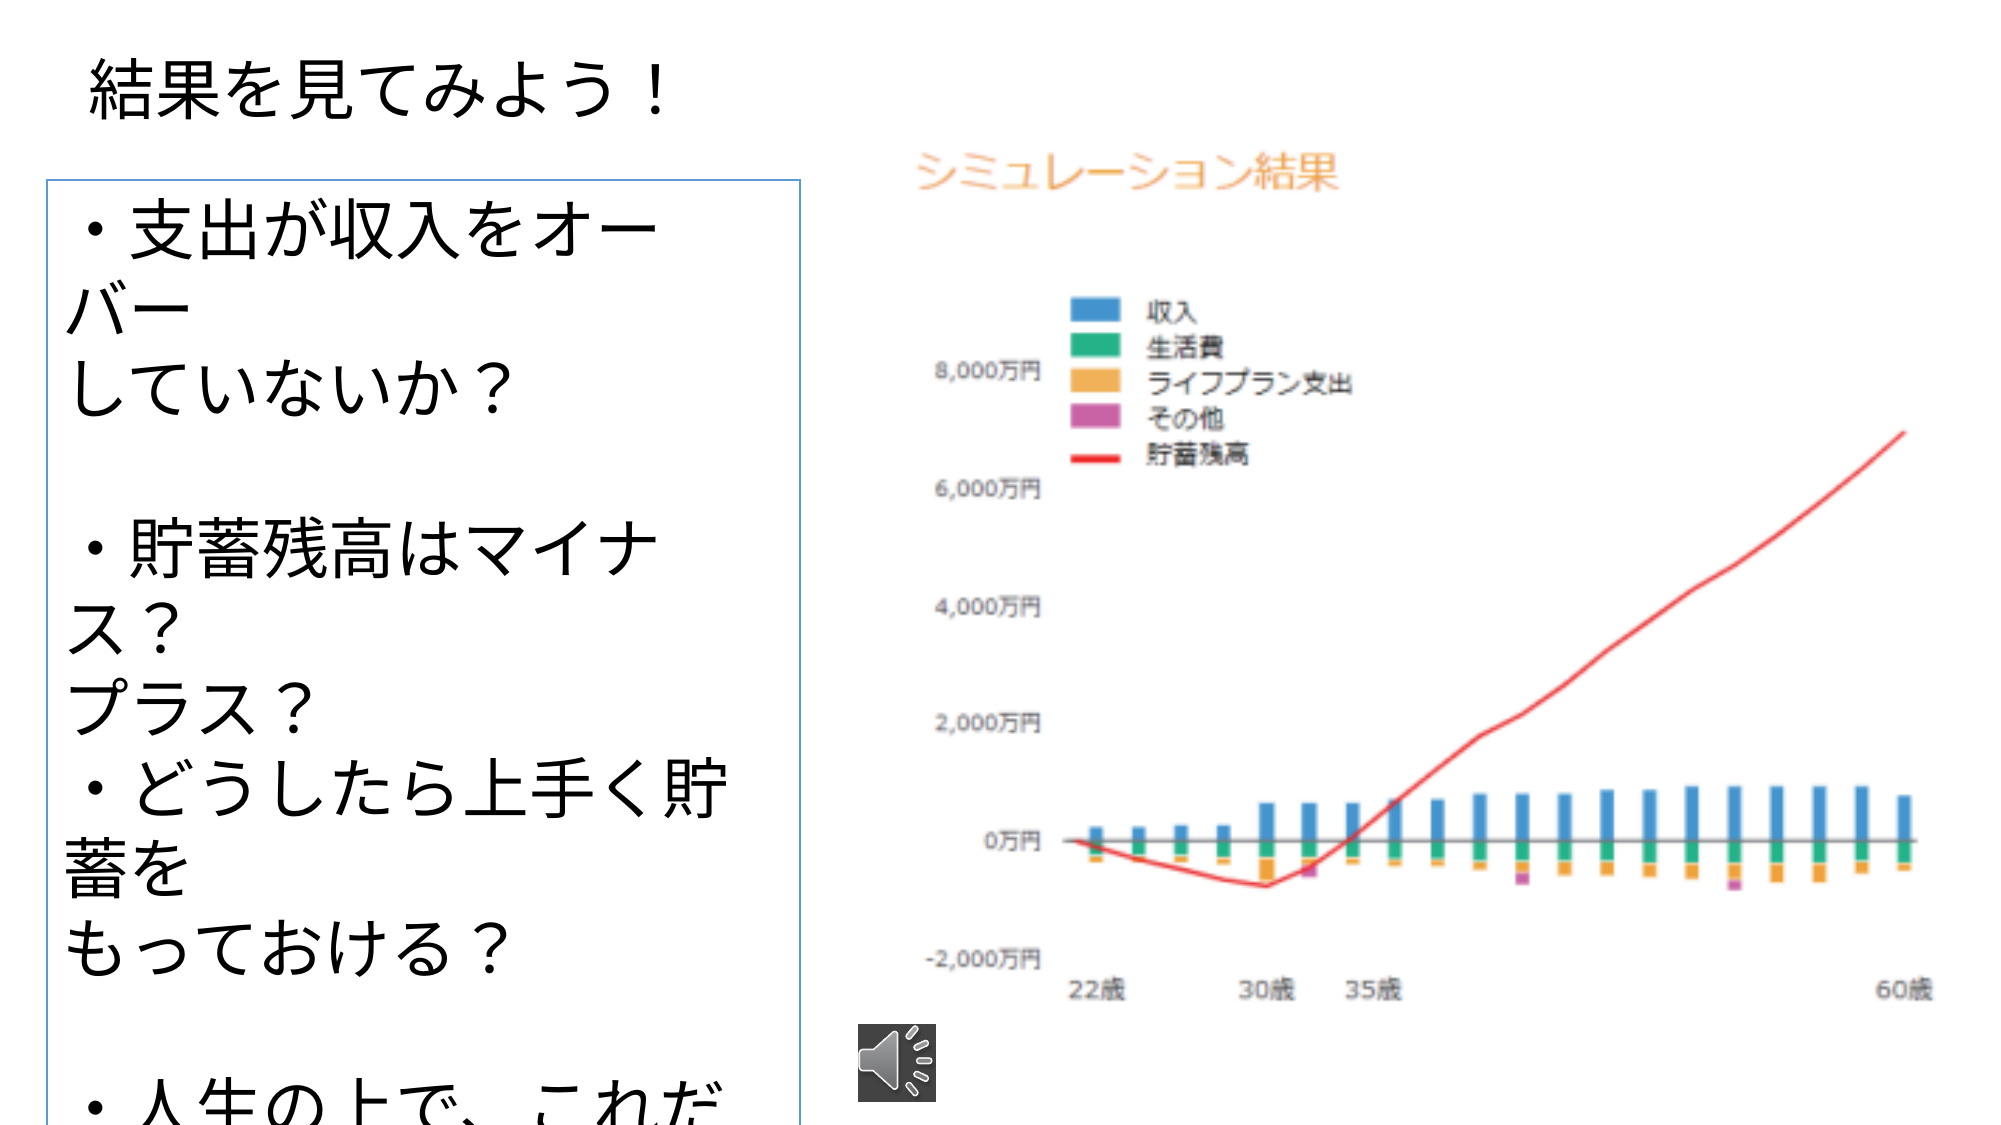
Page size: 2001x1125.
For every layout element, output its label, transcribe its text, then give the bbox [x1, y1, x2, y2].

text_box 結果を見てみよう！ [73, 41, 750, 136]
text_box ・支出が収入をオーバー していないか？ ・貯蓄残高はマイナス？ プラス？ ・どうしたら上手く貯蓄を もっておける？ ・人生の上で、これだけは 外せないことは？ 反対に諦められることは？ [46, 179, 801, 1125]
picture [857, 122, 1989, 1104]
